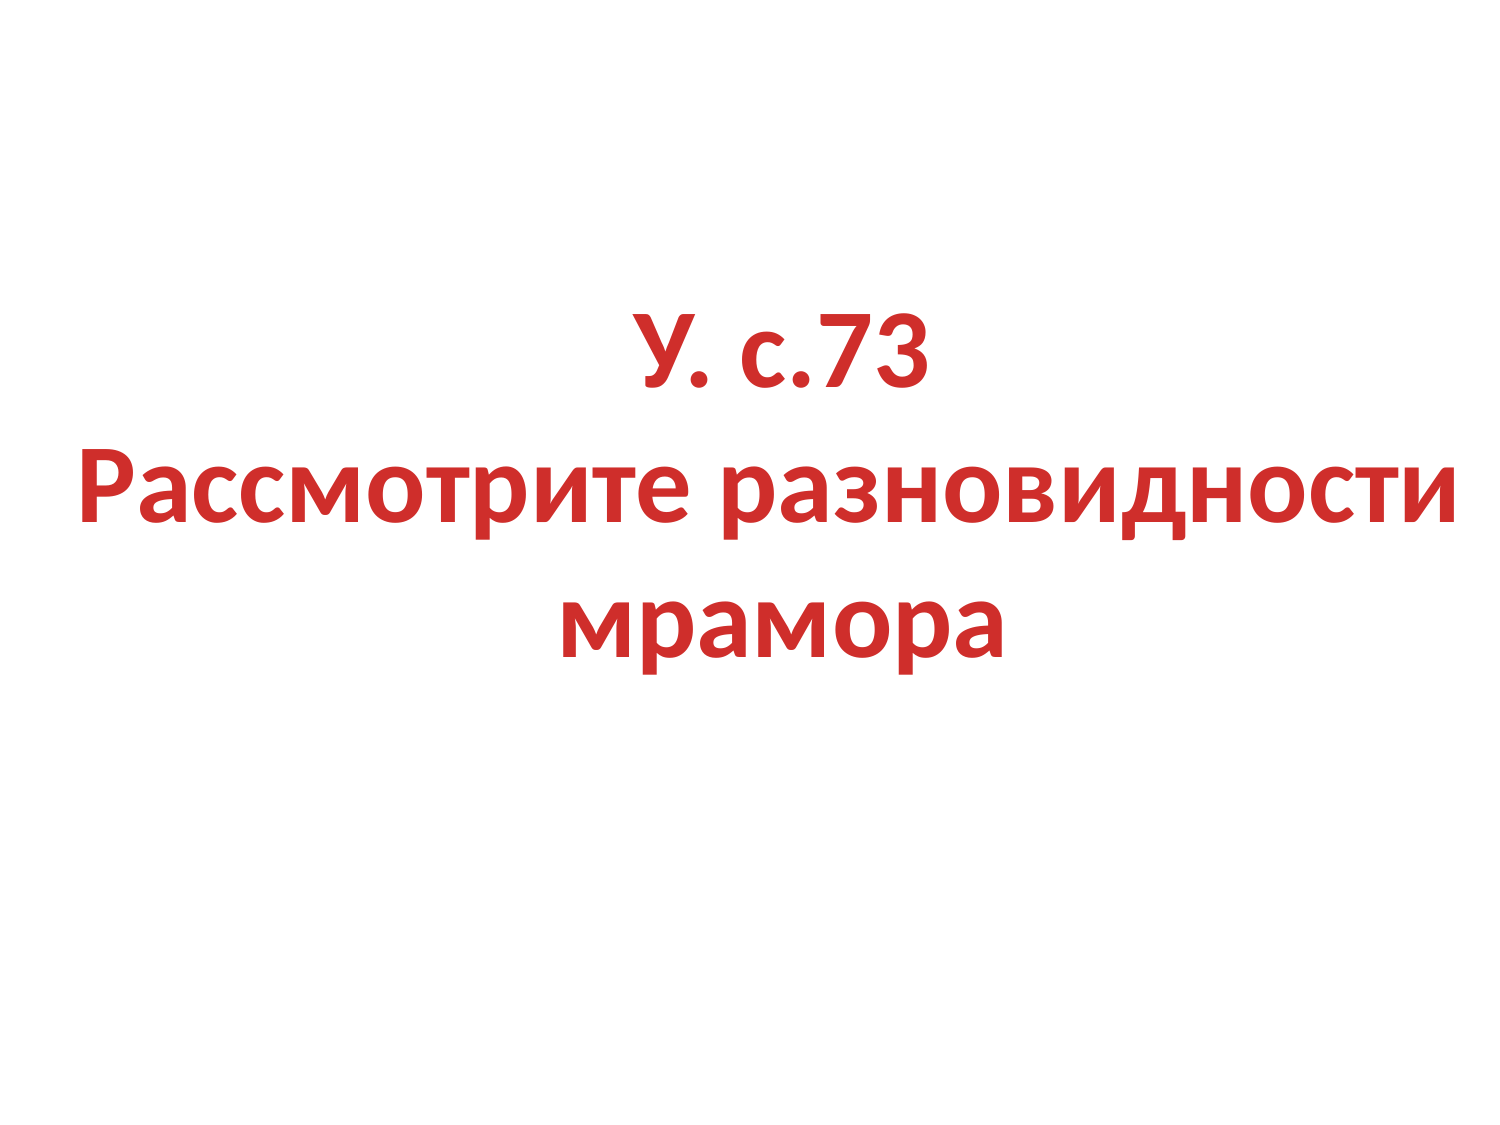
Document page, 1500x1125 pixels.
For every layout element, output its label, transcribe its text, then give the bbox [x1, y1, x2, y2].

text_box У. с.73 Рассмотрите разновидности мрамора [61, 267, 1500, 688]
